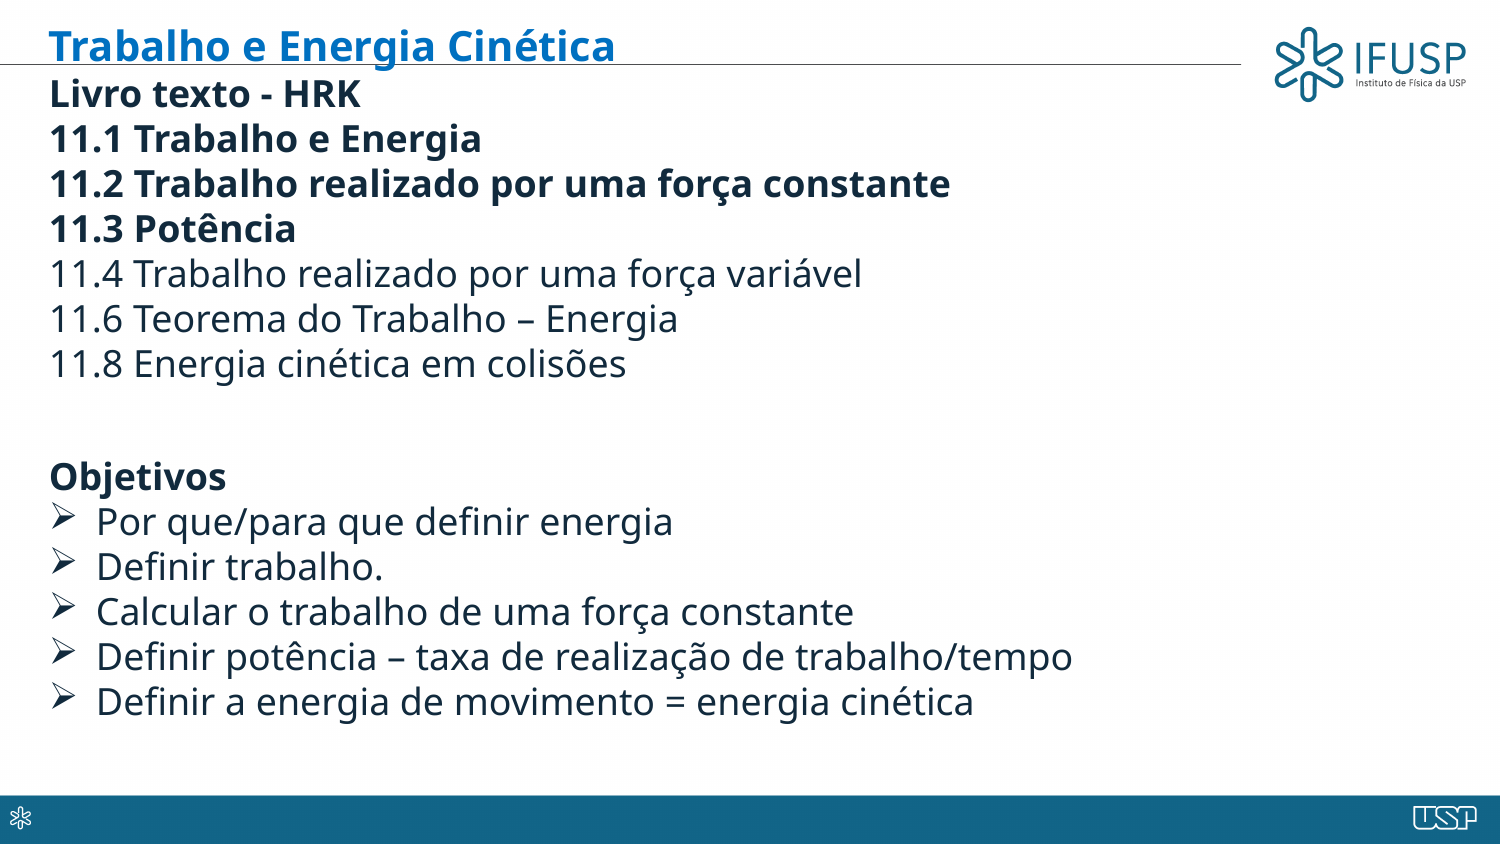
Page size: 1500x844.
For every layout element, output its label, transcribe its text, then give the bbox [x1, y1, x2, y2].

text_box Objetivos Por que/para que definir energia Definir trabalho. Calcular o trabalho de uma força constante Definir potência – taxa de realização de trabalho/tempo Definir a energia de movimento = energia cinética [34, 445, 1461, 731]
picture [0, 0, 1500, 844]
text_box Trabalho e Energia Cinética Livro texto - HRK 11.1 Trabalho e Energia 11.2 Trabalho realizado por uma força constante 11.3 Potência 11.4 Trabalho realizado por uma força variável 11.6 Teorema do Trabalho – Energia 11.8 Energia cinética em colisões [34, 12, 1500, 393]
